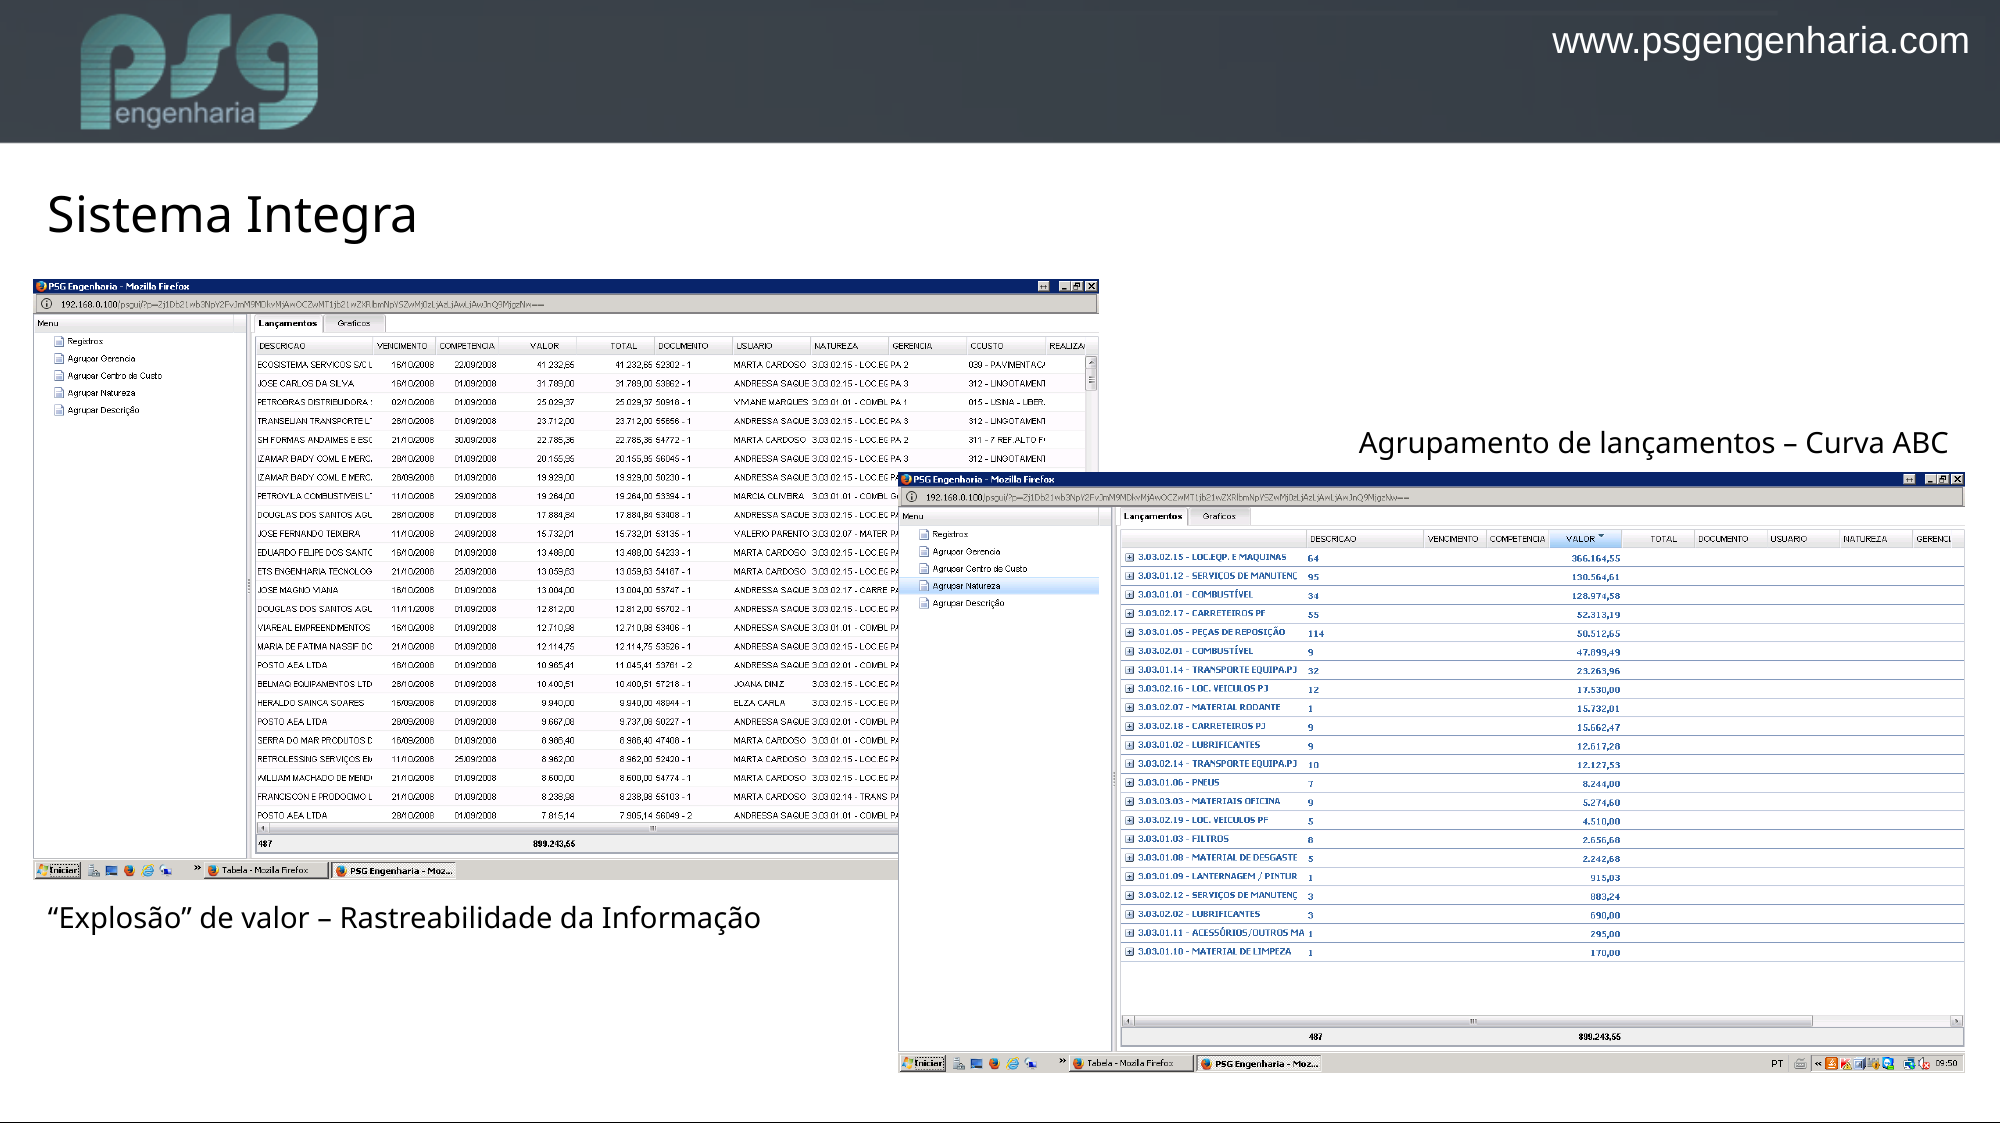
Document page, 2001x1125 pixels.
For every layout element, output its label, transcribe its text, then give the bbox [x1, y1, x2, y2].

picture [33, 279, 1965, 1073]
text_box “Explosão” de valor – Rastreabilidade da Informação [33, 892, 898, 942]
text_box Sistema Integra [33, 174, 1965, 250]
text_box Agrupamento de lançamentos – Curva ABC [1099, 417, 1965, 468]
picture [0, 0, 2000, 145]
